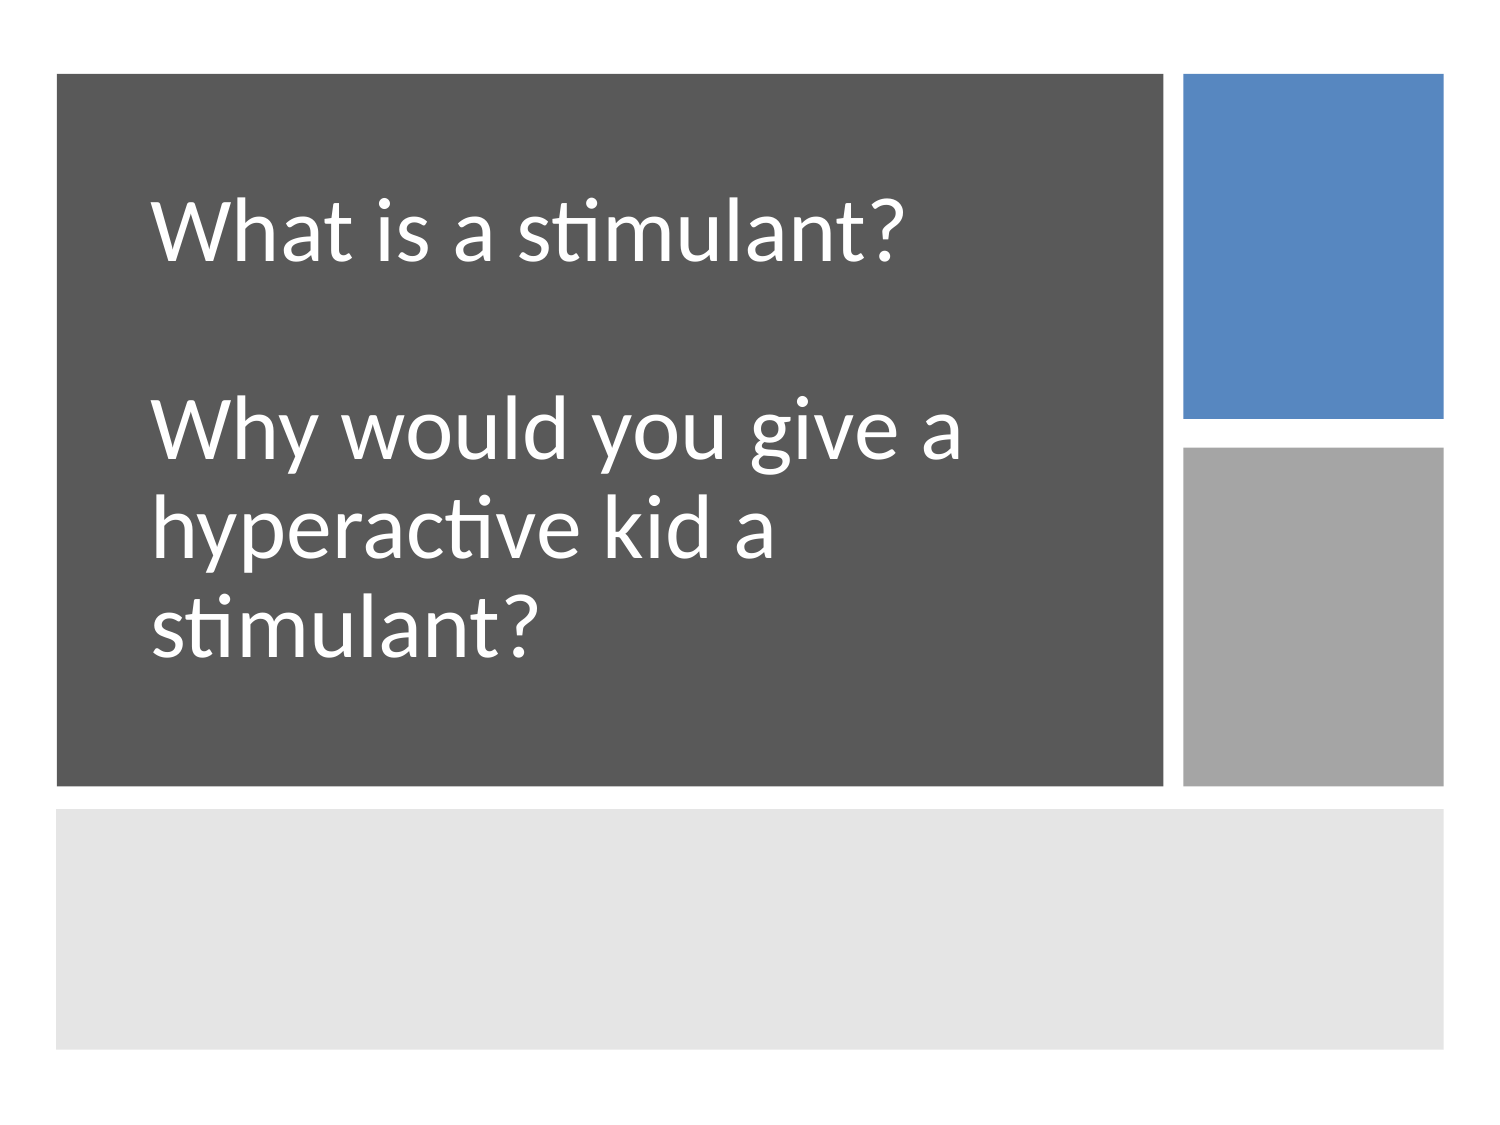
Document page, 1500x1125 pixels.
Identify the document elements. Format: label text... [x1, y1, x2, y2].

text_box [1181, 72, 1446, 421]
text_box [54, 807, 1446, 1052]
text_box [55, 72, 1165, 788]
title What is a stimulant? Why would you give a hyperactive kid a stimulant? [135, 169, 1088, 691]
text_box [1181, 445, 1446, 788]
